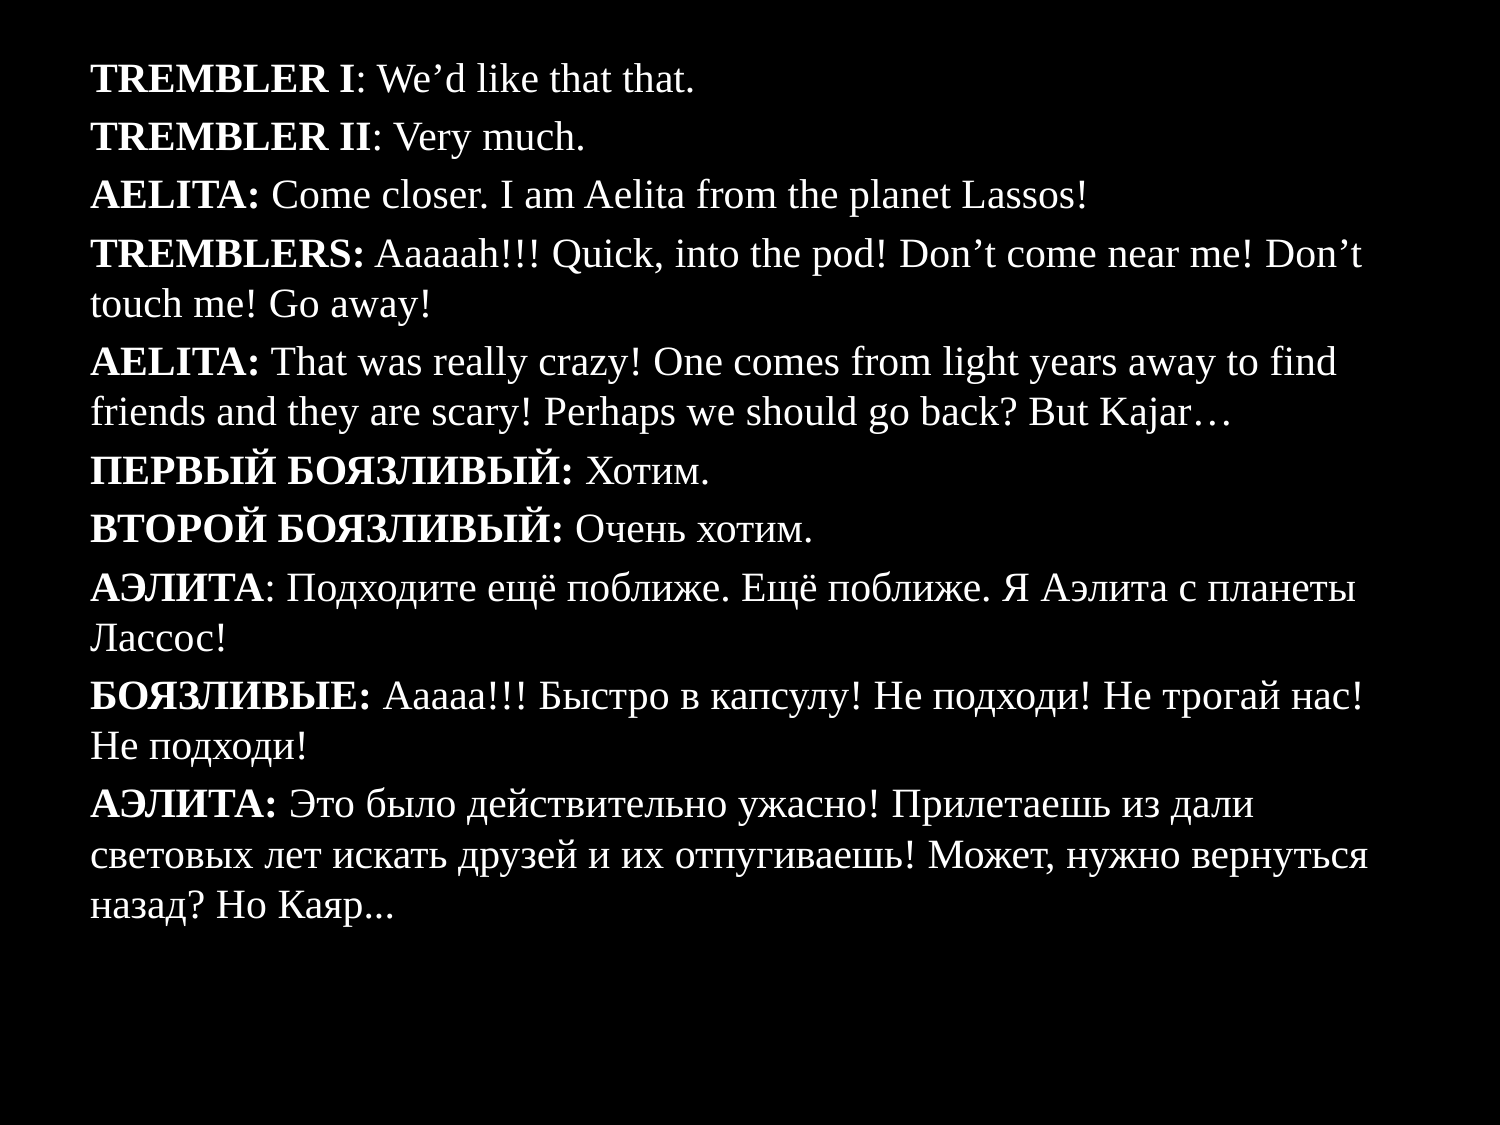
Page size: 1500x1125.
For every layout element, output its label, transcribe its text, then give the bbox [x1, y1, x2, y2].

list TREMBLER I: We’d like that that. TREMBLER II: Very much. AELITA: Come closer. I am Aelita from the planet Lassos! TREMBLERS: Aaaaah!!! Quick, into the pod! Don’t come near me! Don’t touch me! Go away! AELITA: That was really crazy! One comes from light years away to find friends and they are scary! Perhaps we should go back? But Kajar… ПЕРВЫЙ БОЯЗЛИВЫЙ: Хотим. ВТОРОЙ БОЯЗЛИВЫЙ: Очень хотим. АЭЛИТА: Подходите ещё поближе. Ещё поближе. Я Аэлита с планеты Лассос! БОЯЗЛИВЫЕ: Ааааа!!! Быстро в капсулу! Не подходи! Не трогай нас! Не подходи! АЭЛИТА: Это было действительно ужасно! Прилетаешь из дали световых лет искать друзей и их отпугиваешь! Может, нужно вернуться назад? Но Каяр... [75, 42, 1425, 1106]
